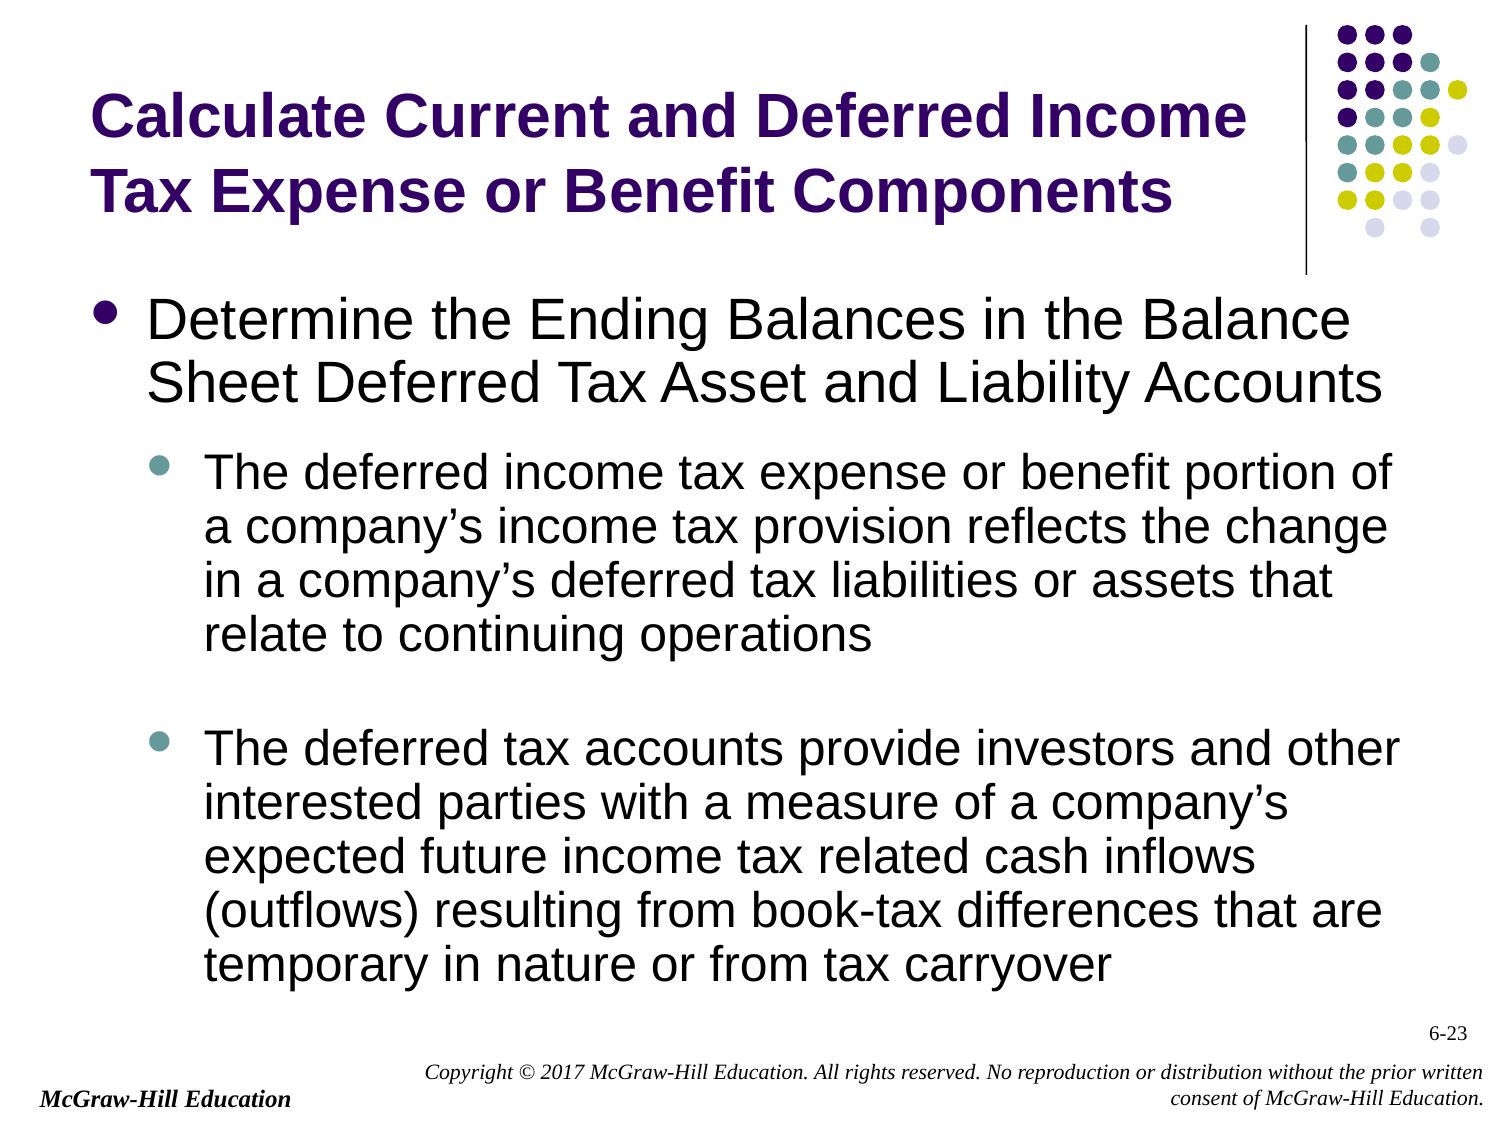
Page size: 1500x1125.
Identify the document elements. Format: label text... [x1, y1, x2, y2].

title Calculate Current and Deferred Income Tax Expense or Benefit Components [75, 20, 1313, 233]
list Determine the Ending Balances in the Balance Sheet Deferred Tax Asset and Liability Accounts The deferred income tax expense or benefit portion of a company’s income tax provision reflects the change in a company’s deferred tax liabilities or assets that relate to continuing operations The deferred tax accounts provide investors and other interested parties with a measure of a company’s expected future income tax related cash inflows (outflows) resulting from book-tax differences that are temporary in nature or from tax carryover [75, 282, 1425, 1006]
